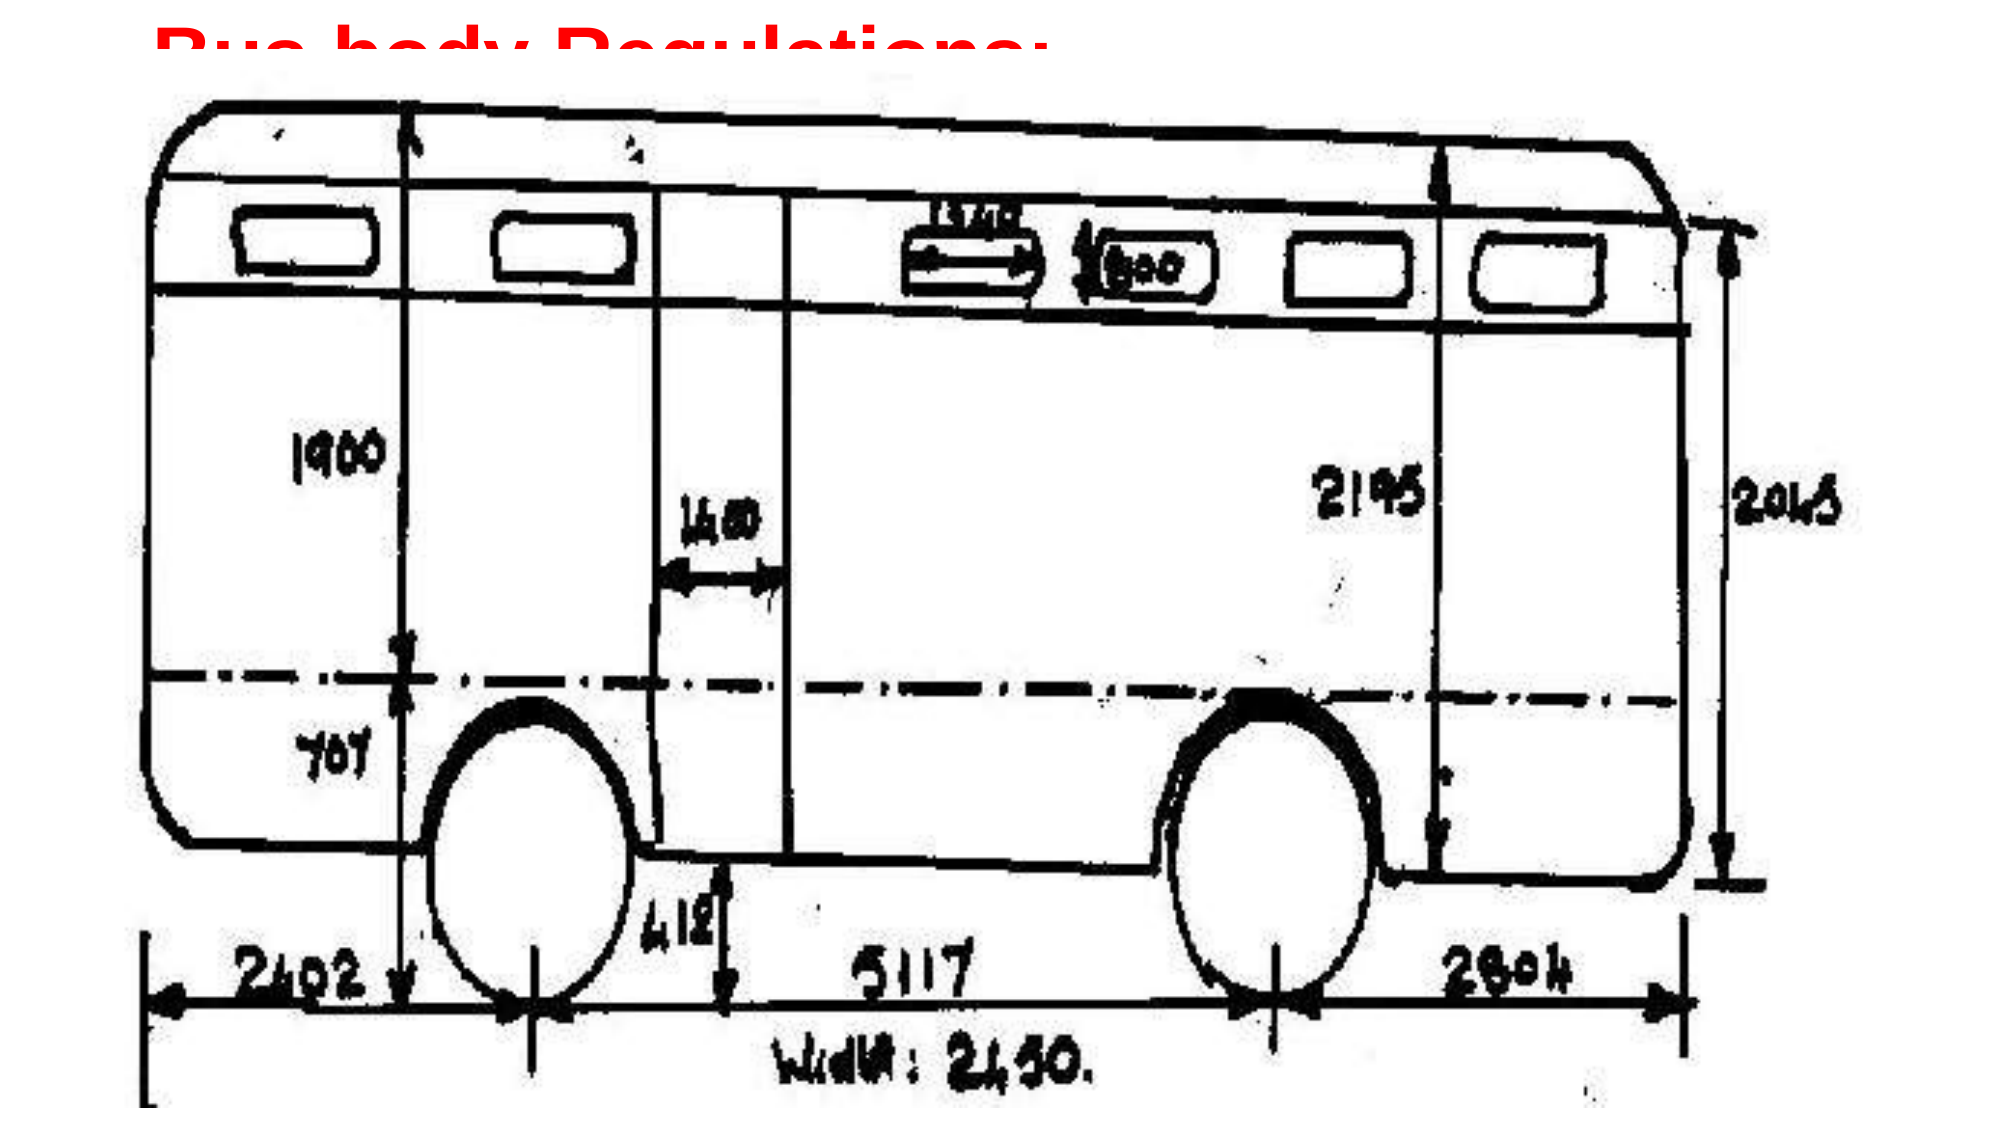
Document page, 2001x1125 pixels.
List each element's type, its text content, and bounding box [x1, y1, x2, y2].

text_box [103, 49, 1863, 1108]
title Bus body Regulations: [150, 0, 1062, 49]
